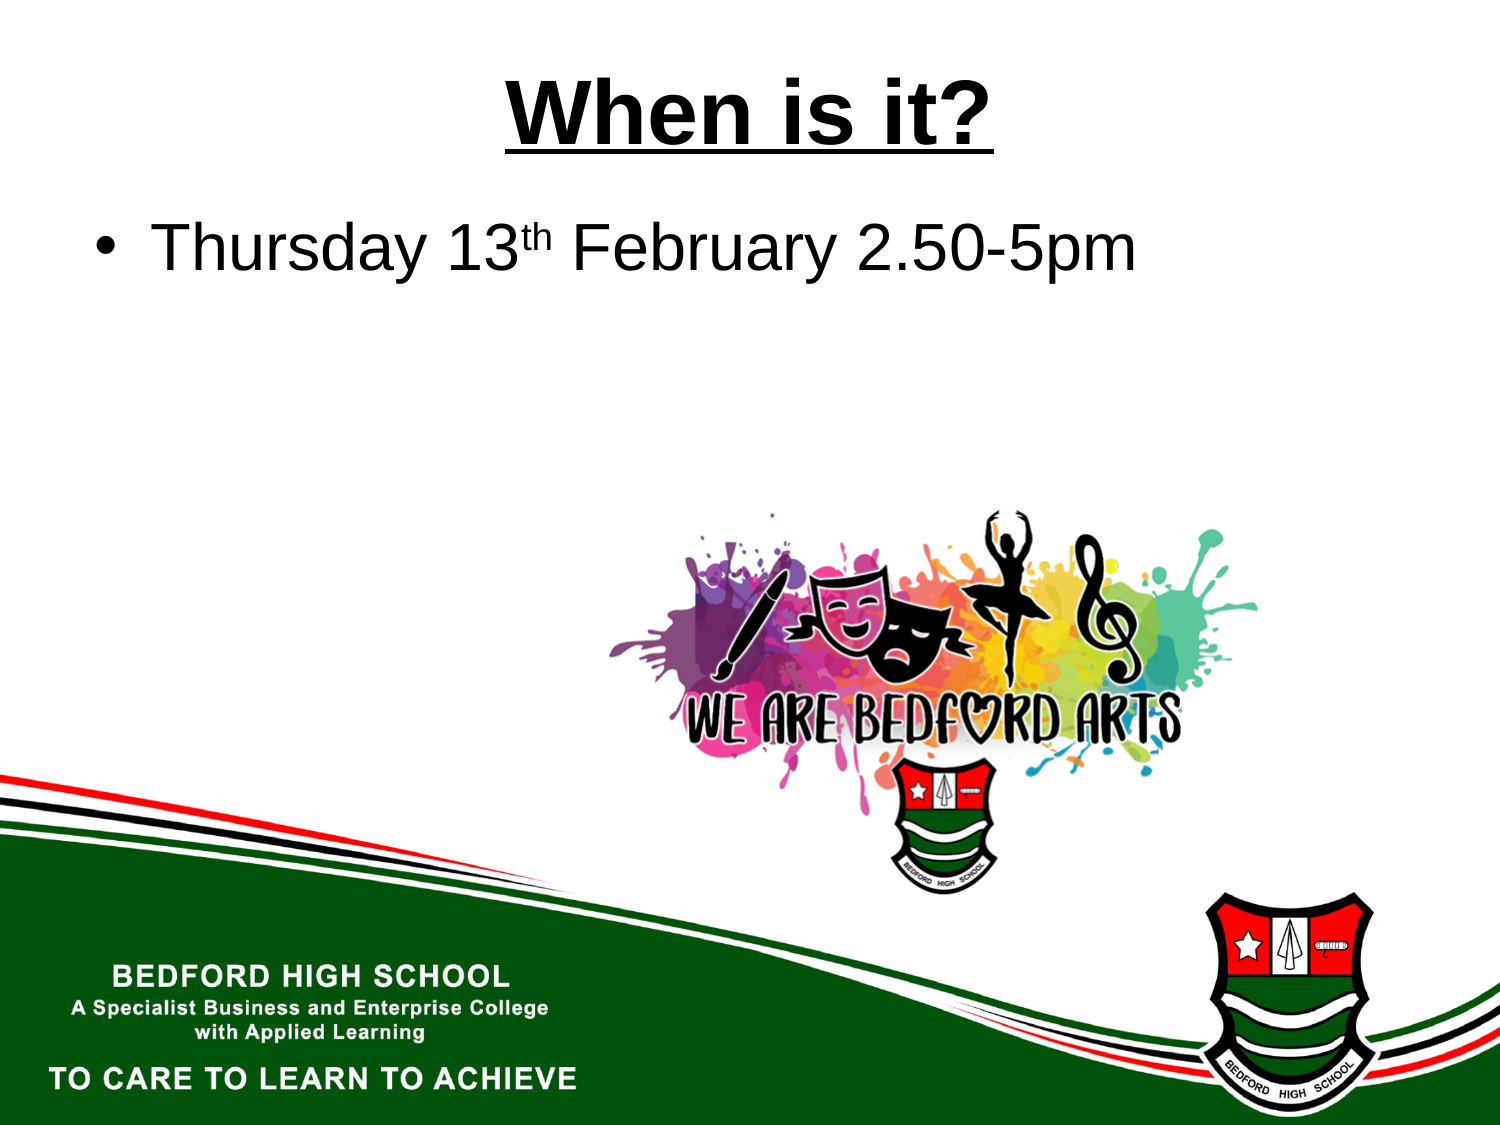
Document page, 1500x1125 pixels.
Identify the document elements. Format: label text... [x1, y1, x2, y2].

picture [0, 54, 1500, 1125]
list Thursday 13th February 2.50-5pm [79, 196, 1430, 811]
title When is it? [75, 45, 1425, 233]
